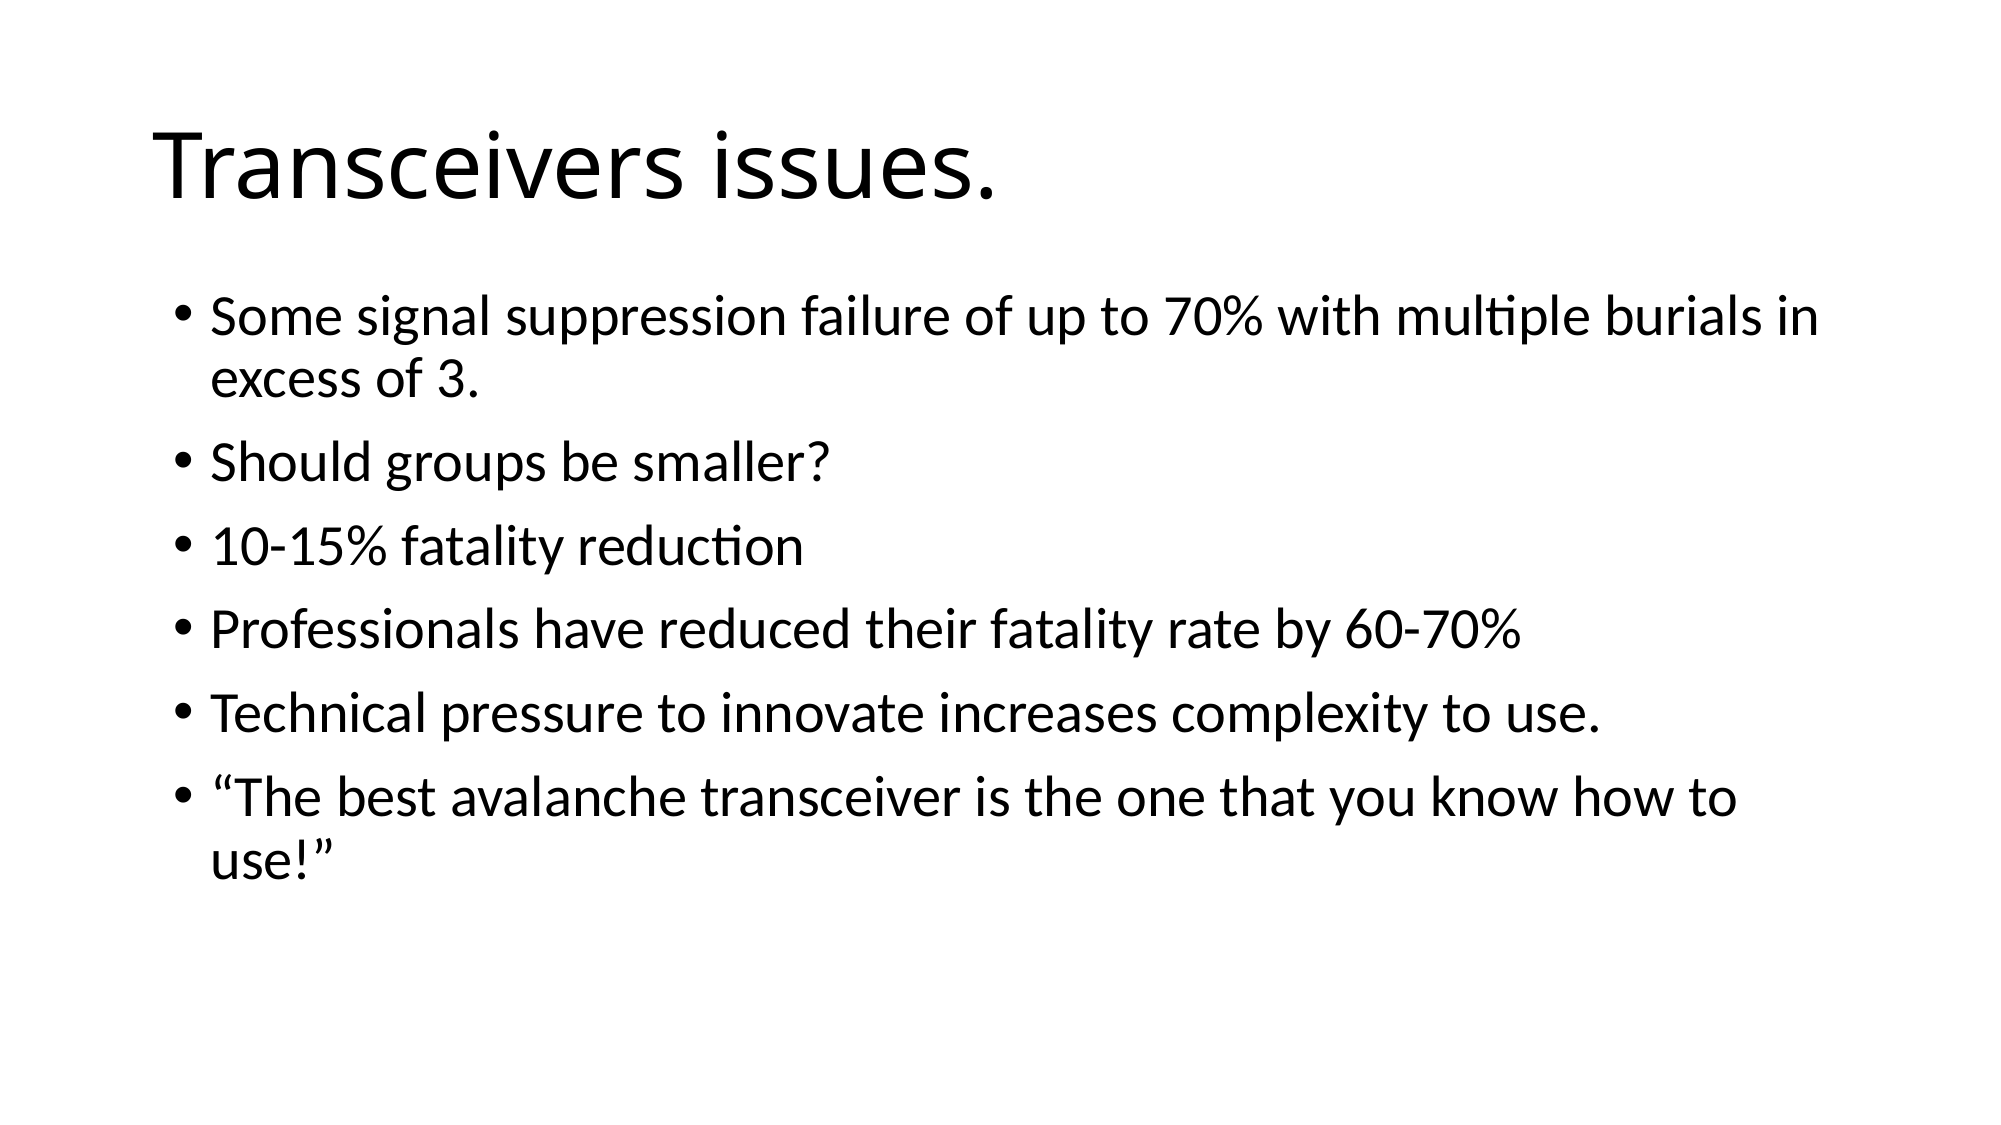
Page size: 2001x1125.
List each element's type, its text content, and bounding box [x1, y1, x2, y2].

title Transceivers issues. [137, 59, 1863, 278]
list Some signal suppression failure of up to 70% with multiple burials in excess of 3. Should groups be smaller? 10-15% fatality reduction Professionals have reduced their fatality rate by 60-70% Technical pressure to innovate increases complexity to use. “The best avalanche transceiver is the one that you know how to use!” [158, 277, 1883, 1066]
